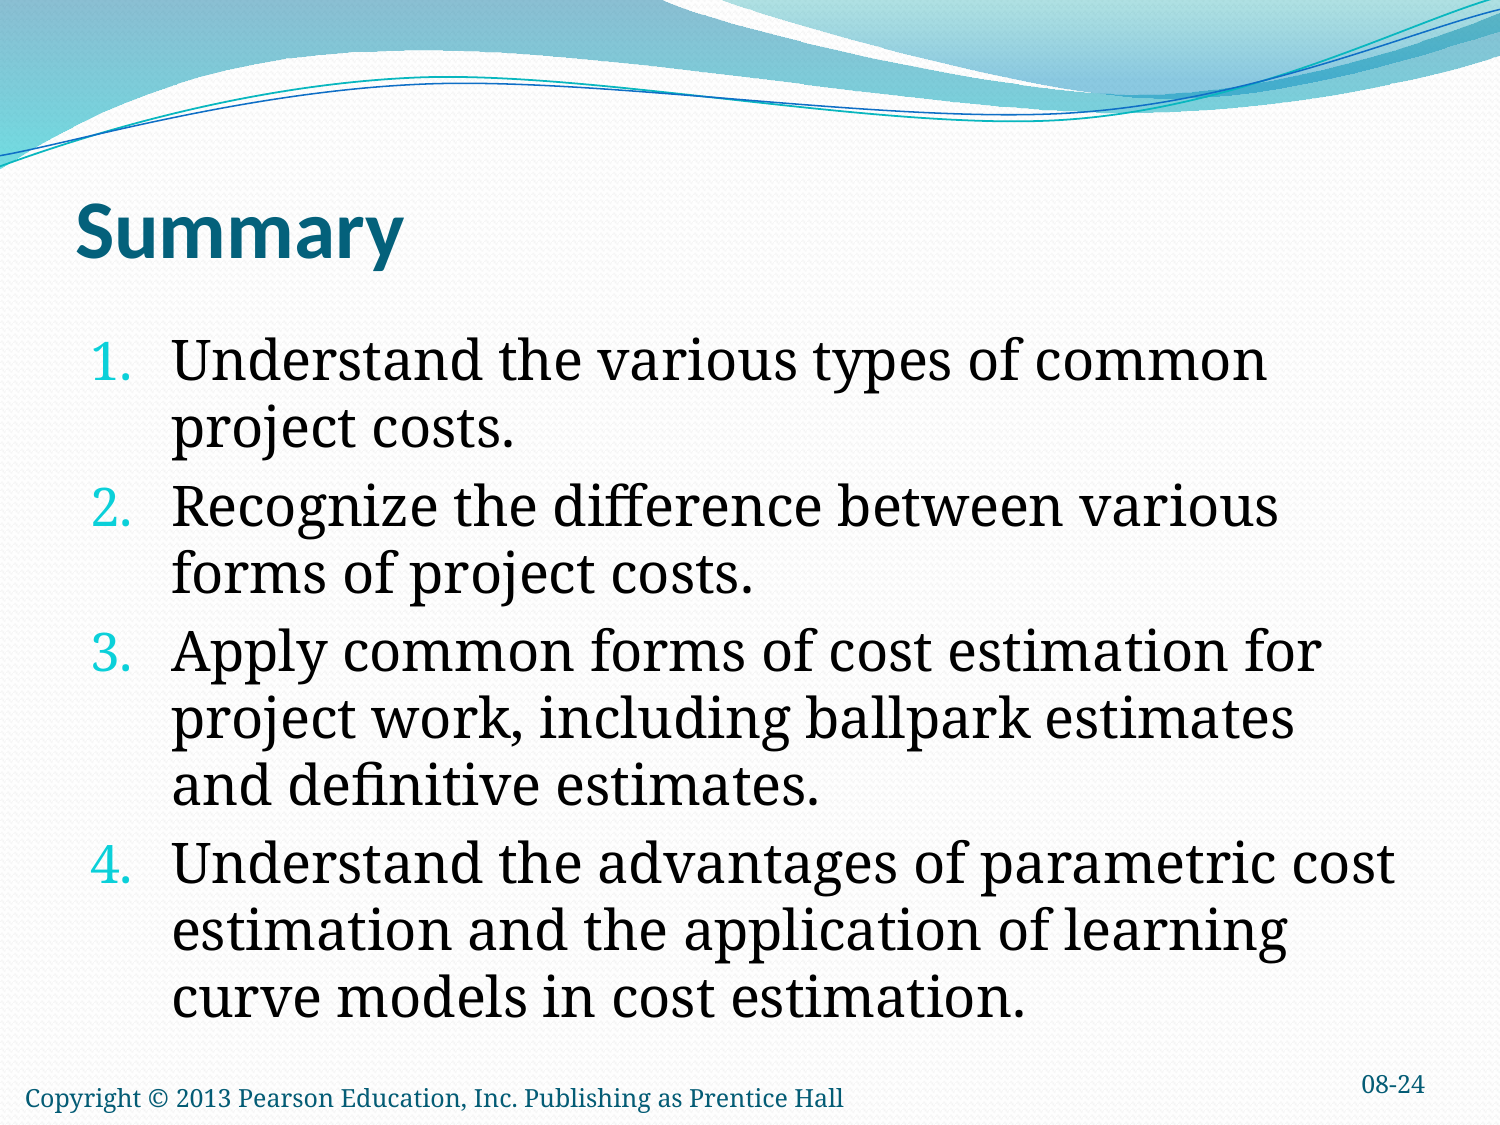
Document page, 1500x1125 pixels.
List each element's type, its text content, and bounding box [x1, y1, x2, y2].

title Summary [74, 87, 1426, 276]
list Understand the various types of common project costs. Recognize the difference between various forms of project costs. Apply common forms of cost estimation for project work, including ballpark estimates and definitive estimates. Understand the advantages of parametric cost estimation and the application of learning curve models in cost estimation. [74, 317, 1426, 1038]
slide_number 08-24 [1299, 1042, 1425, 1103]
